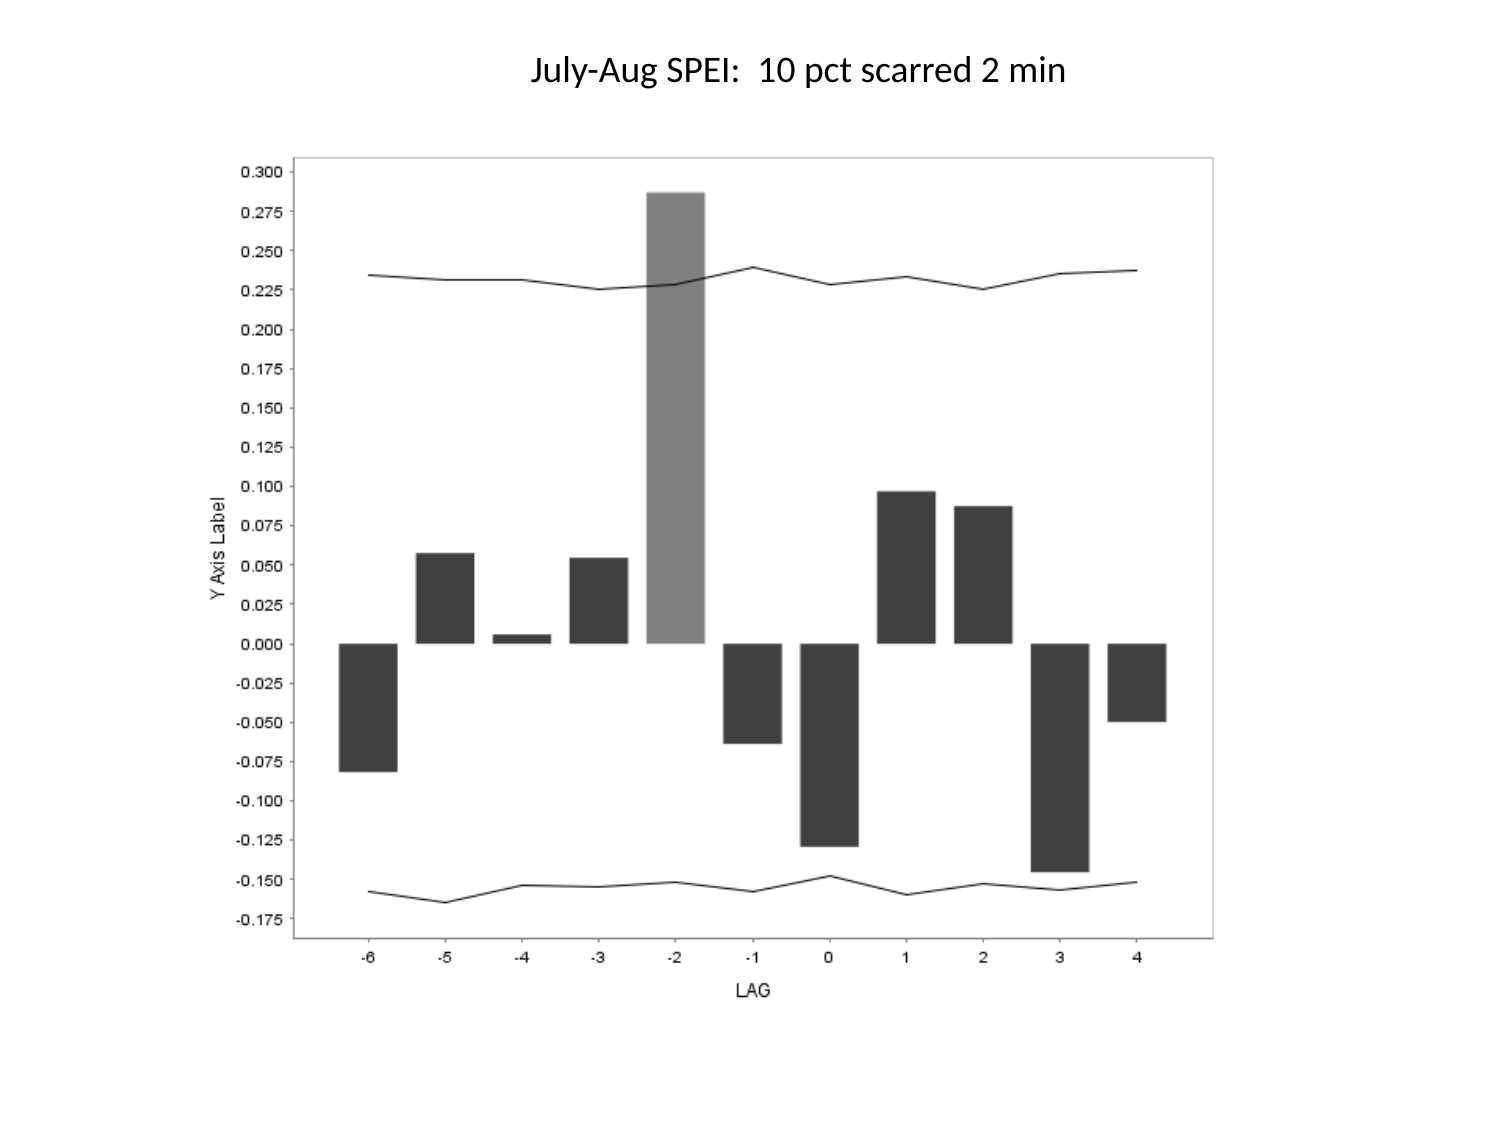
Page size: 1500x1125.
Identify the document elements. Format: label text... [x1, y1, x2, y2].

picture [187, 149, 1226, 1010]
text_box July-Aug SPEI: 10 pct scarred 2 min [516, 37, 1083, 98]
